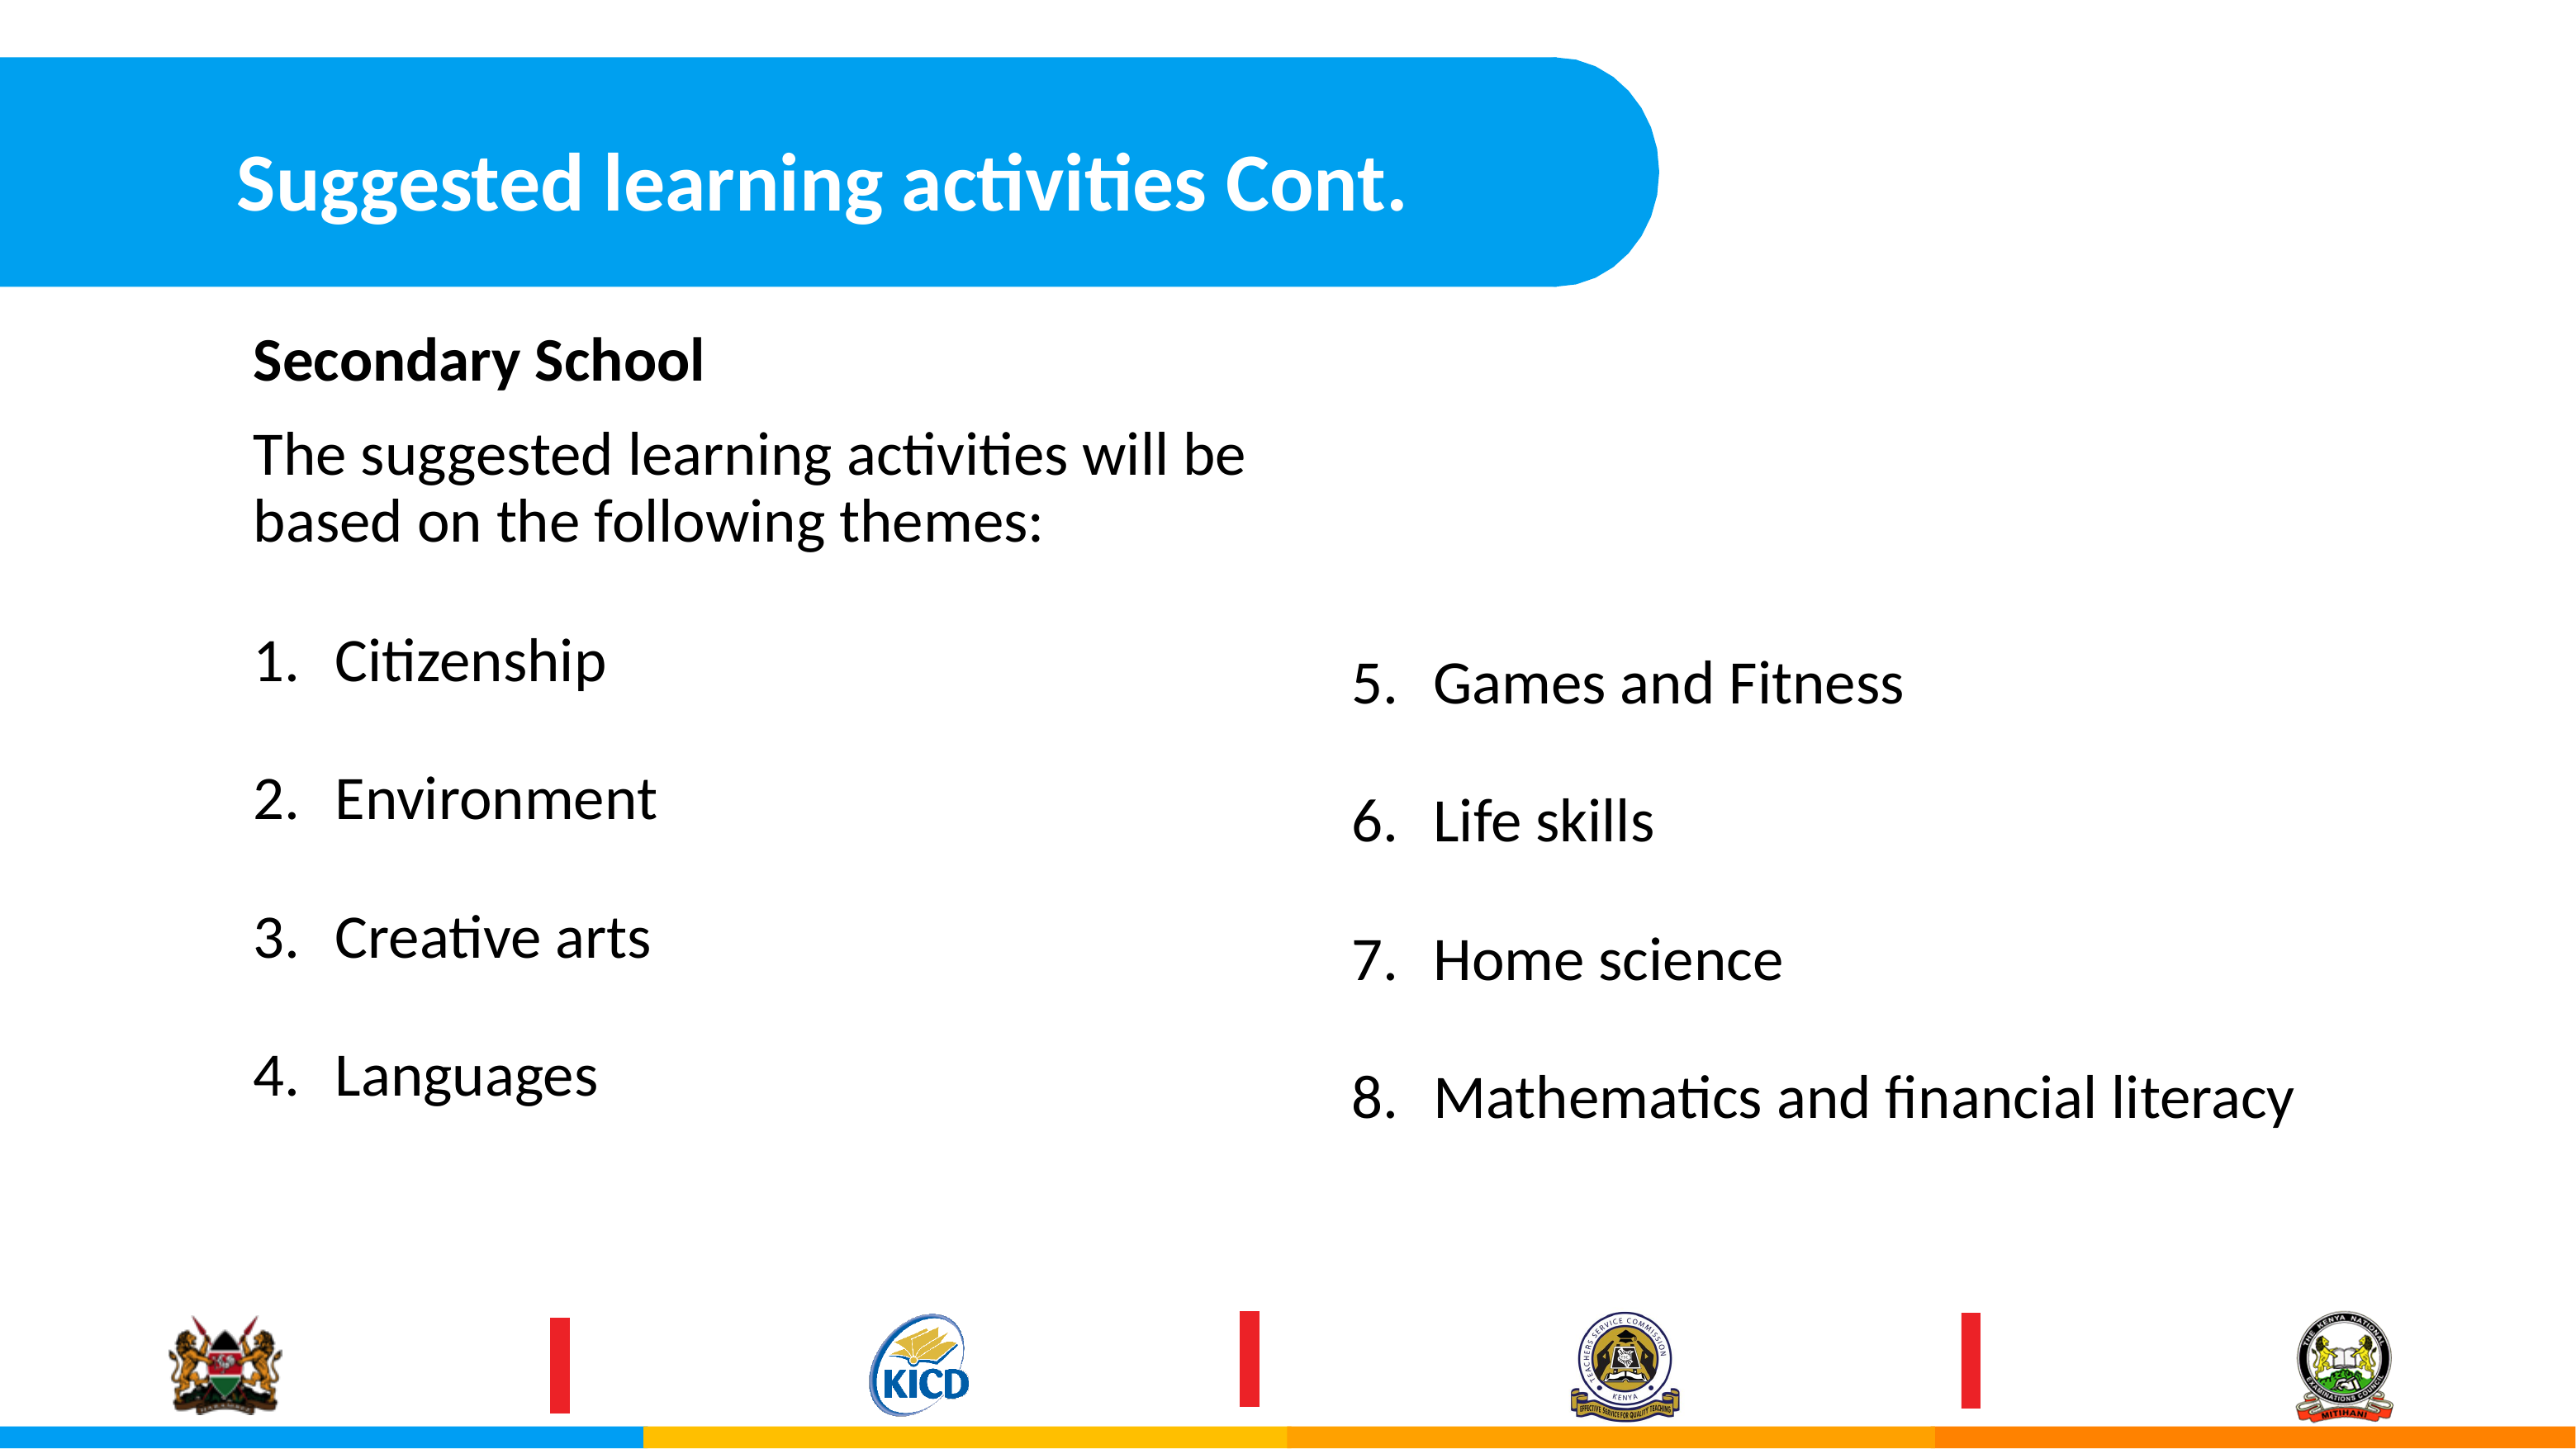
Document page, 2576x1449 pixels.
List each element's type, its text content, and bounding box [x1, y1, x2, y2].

title Suggested learning activities Cont. [224, 94, 2446, 275]
picture [168, 1315, 282, 1415]
picture [2276, 1291, 2415, 1426]
picture [1555, 1300, 1694, 1426]
picture [866, 1309, 972, 1420]
list Secondary School The suggested learning activities will be based on the following themes: Citizenship Environment Creative arts Languages Games and Fitness Life skills Home science Mathematics and financial literacy [223, 321, 2446, 1241]
